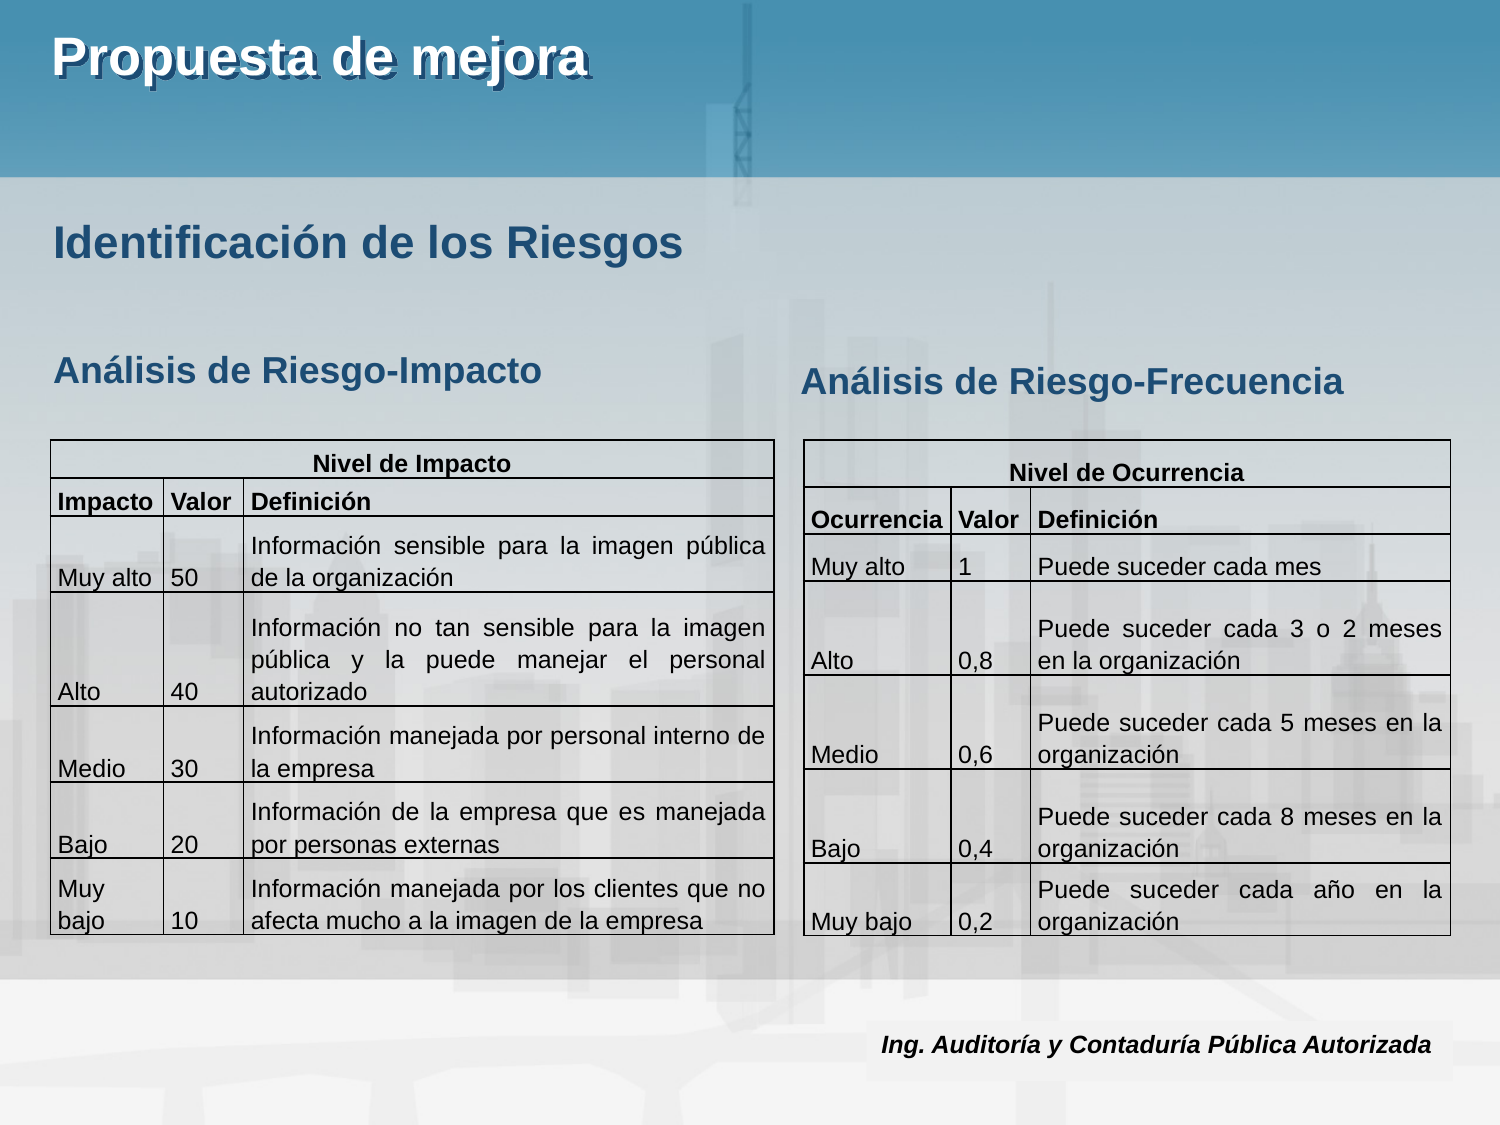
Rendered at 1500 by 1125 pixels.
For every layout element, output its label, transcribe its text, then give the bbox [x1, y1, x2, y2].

table_cell Impacto [51, 479, 163, 515]
table_cell Información manejada por personal interno de la empresa [244, 707, 773, 781]
table_cell 50 [164, 517, 243, 591]
table_cell 10 [164, 859, 243, 934]
table_cell Definición [244, 479, 773, 515]
table_cell Alto [51, 593, 163, 705]
table_header Nivel de Ocurrencia [805, 441, 1450, 486]
table_cell Información no tan sensible para la imagen pública y la puede manejar el personal autorizado [244, 593, 773, 705]
table_cell 40 [164, 593, 243, 705]
table_cell Puede suceder cada año en la organización [1031, 864, 1450, 935]
picture [0, 0, 1500, 1125]
table_cell Valor [164, 479, 243, 515]
table_cell Información manejada por los clientes que no afecta mucho a la imagen de la empresa [244, 859, 773, 934]
text_box Identificación de los Riesgos [53, 211, 997, 271]
table_cell Puede suceder cada 8 meses en la organización [1031, 770, 1450, 862]
table_cell Puede suceder cada 3 o 2 meses en la organización [1031, 582, 1450, 674]
table_cell 0,4 [952, 770, 1030, 862]
table_cell Muy bajo [805, 864, 950, 935]
table_cell Medio [805, 676, 950, 768]
table_cell Muy bajo [51, 859, 163, 934]
table_cell Bajo [51, 783, 163, 857]
table_cell Información de la empresa que es manejada por personas externas [244, 783, 773, 857]
table_cell 0,8 [952, 582, 1030, 674]
table_cell Puede suceder cada mes [1031, 535, 1450, 580]
table_cell Muy alto [805, 535, 950, 580]
table_cell 0,6 [952, 676, 1030, 768]
table_cell Puede suceder cada 5 meses en la organización [1031, 676, 1450, 768]
table_cell 30 [164, 707, 243, 781]
text_box Ing. Auditoría y Contaduría Pública Autorizada [866, 1020, 1453, 1082]
table_cell 20 [164, 783, 243, 857]
table_cell Definición [1031, 488, 1450, 533]
title Propuesta de mejora [51, 18, 1450, 118]
table_cell Alto [805, 582, 950, 674]
table_cell Medio [51, 707, 163, 781]
table_header Nivel de Impacto [51, 441, 773, 477]
text_box Análisis de Riesgo-Frecuencia [800, 350, 1446, 409]
table_cell 1 [952, 535, 1030, 580]
text_box Análisis de Riesgo-Impacto [53, 338, 774, 398]
table_cell Información sensible para la imagen pública de la organización [244, 517, 773, 591]
table_cell 0,2 [952, 864, 1030, 935]
table_cell Muy alto [51, 517, 163, 591]
table_cell Ocurrencia [805, 488, 950, 533]
table_cell Bajo [805, 770, 950, 862]
table_cell Valor [952, 488, 1030, 533]
